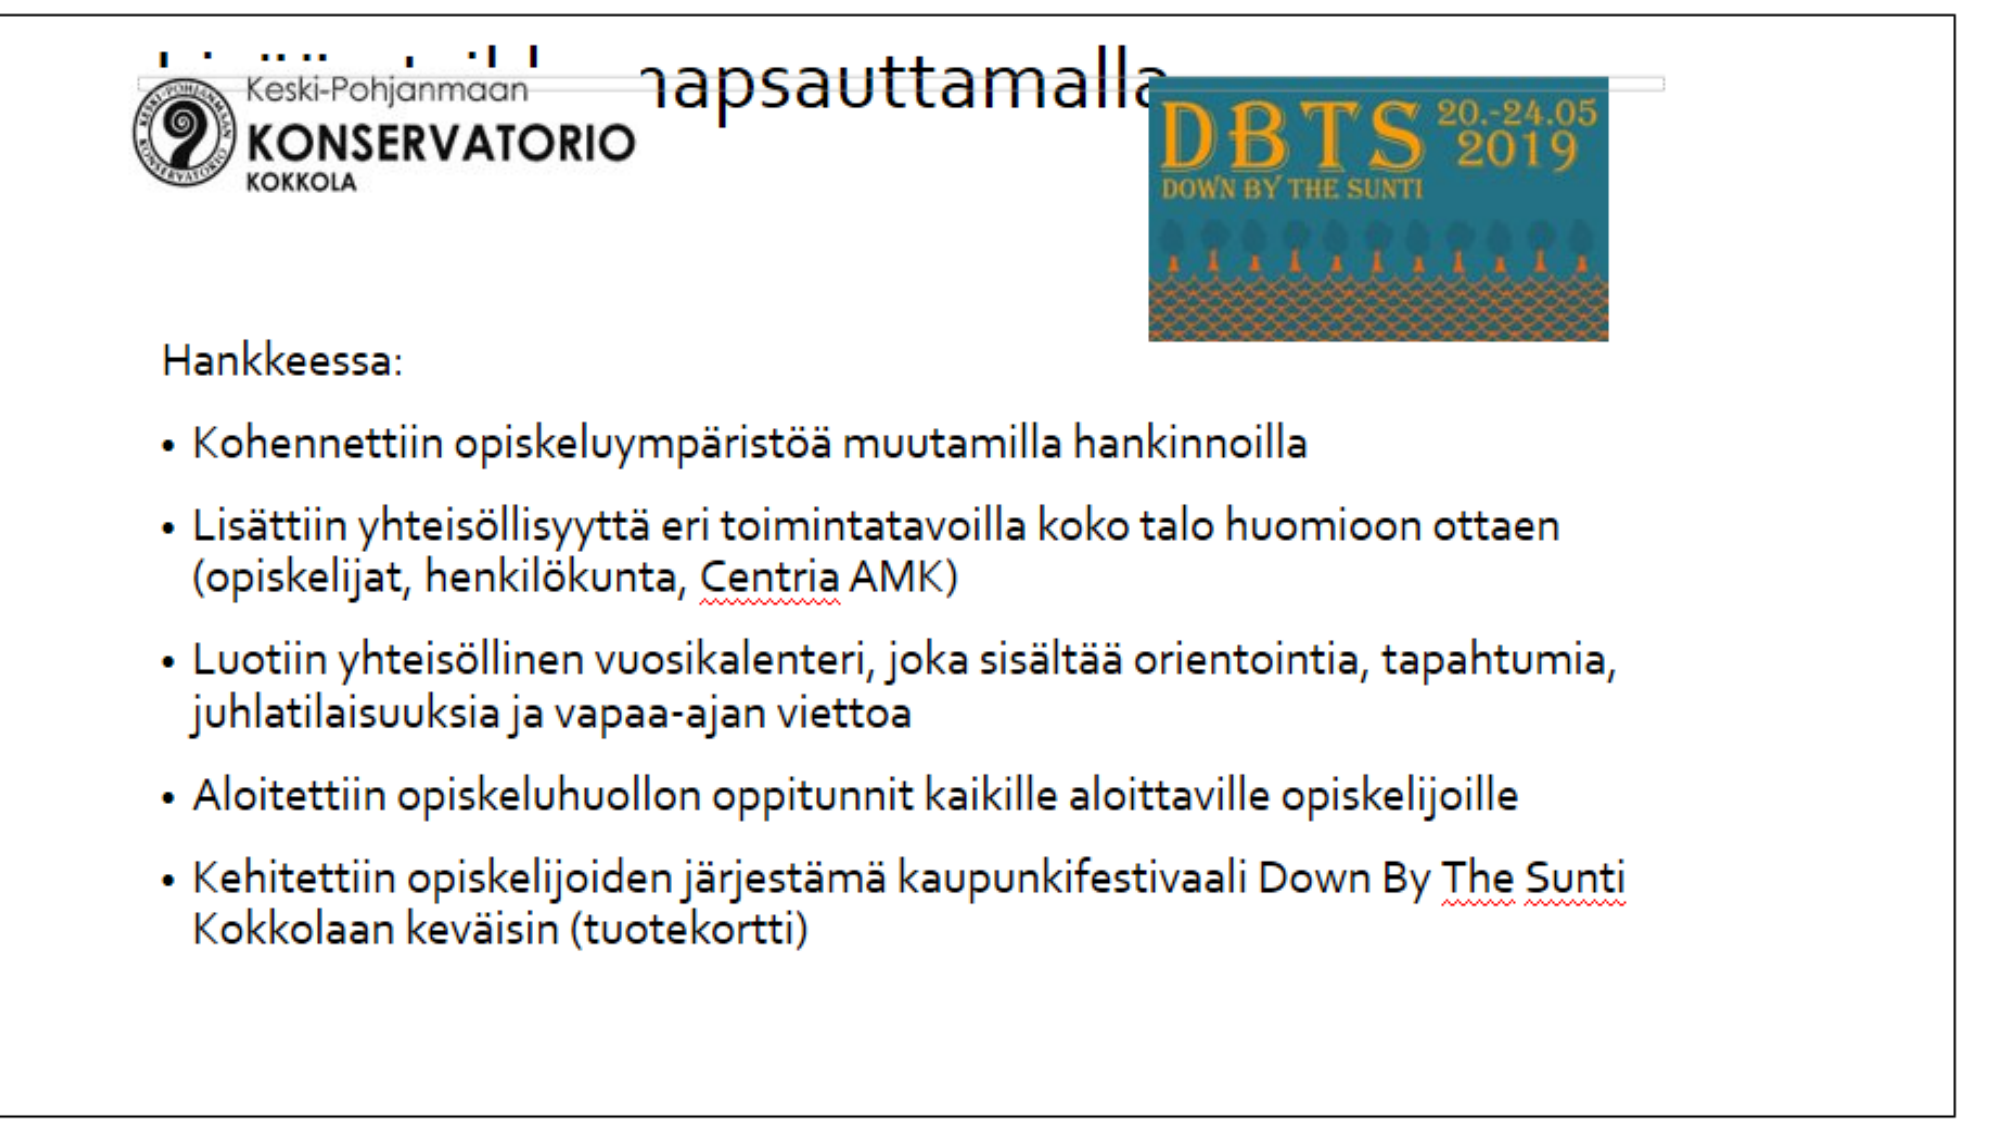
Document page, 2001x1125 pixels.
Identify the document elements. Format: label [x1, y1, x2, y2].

list [0, 0, 1990, 1125]
